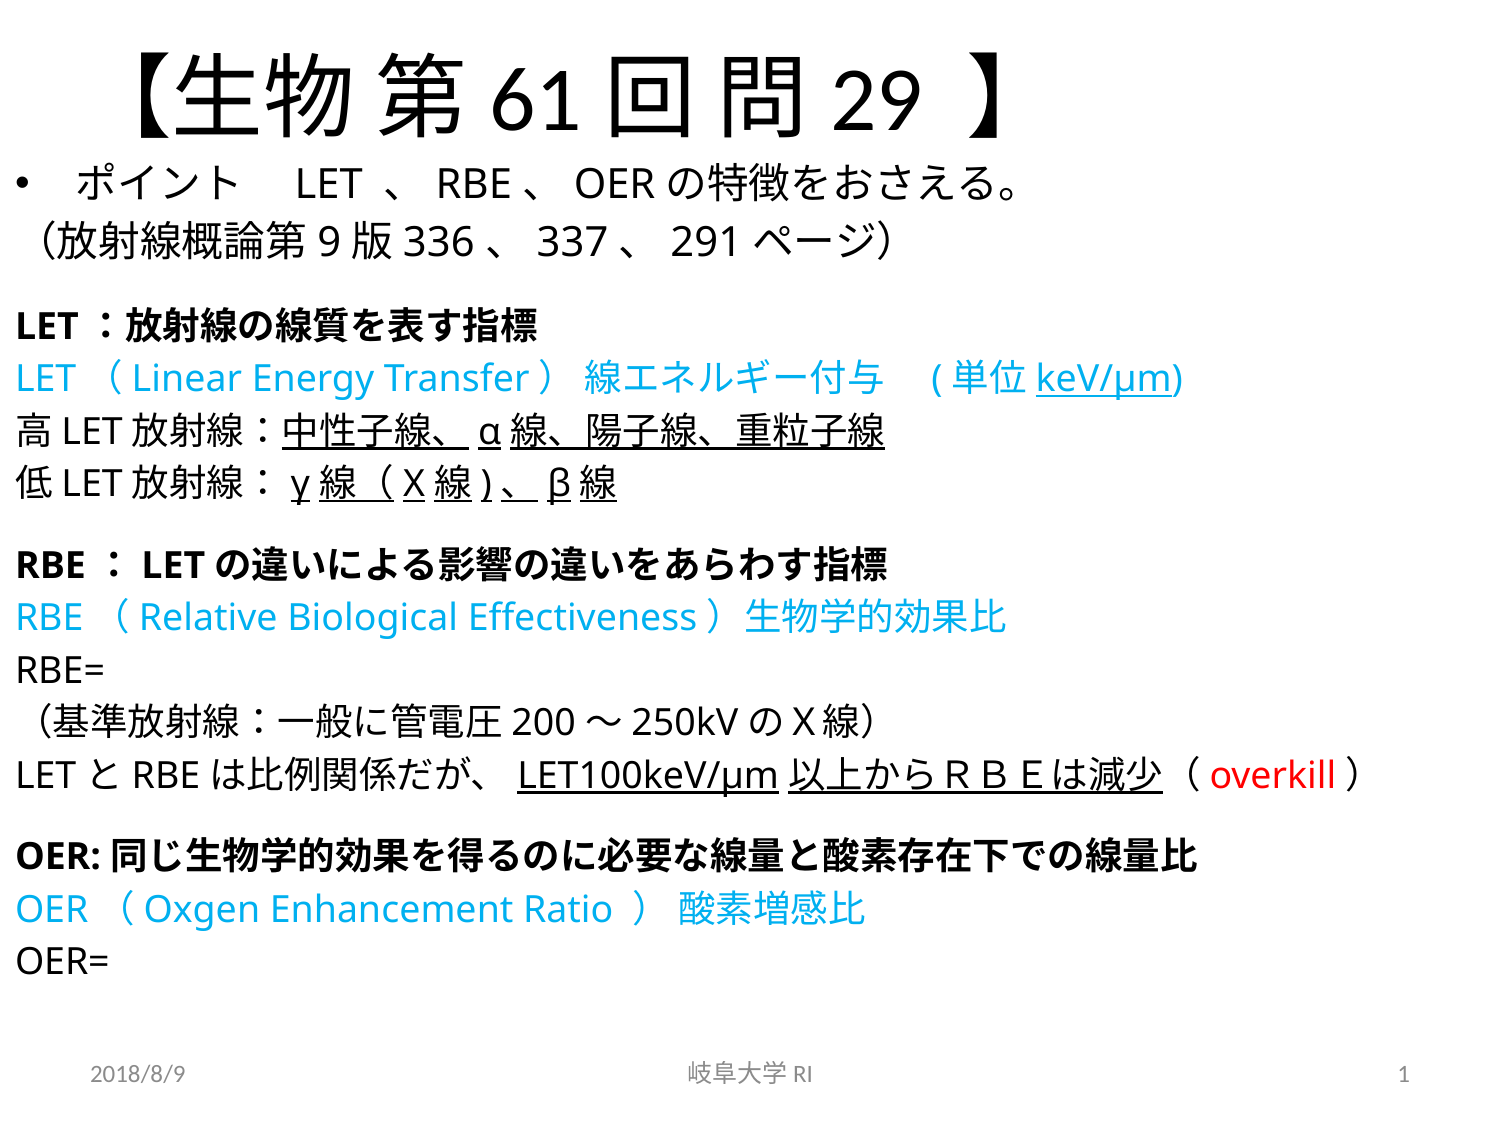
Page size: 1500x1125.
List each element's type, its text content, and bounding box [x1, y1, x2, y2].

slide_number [75, 1042, 425, 1103]
slide_number 1 [1074, 1042, 1425, 1103]
title 【生物 第61回 問29 】 [64, 0, 1415, 188]
footer 岐阜大学RI [512, 1042, 988, 1103]
